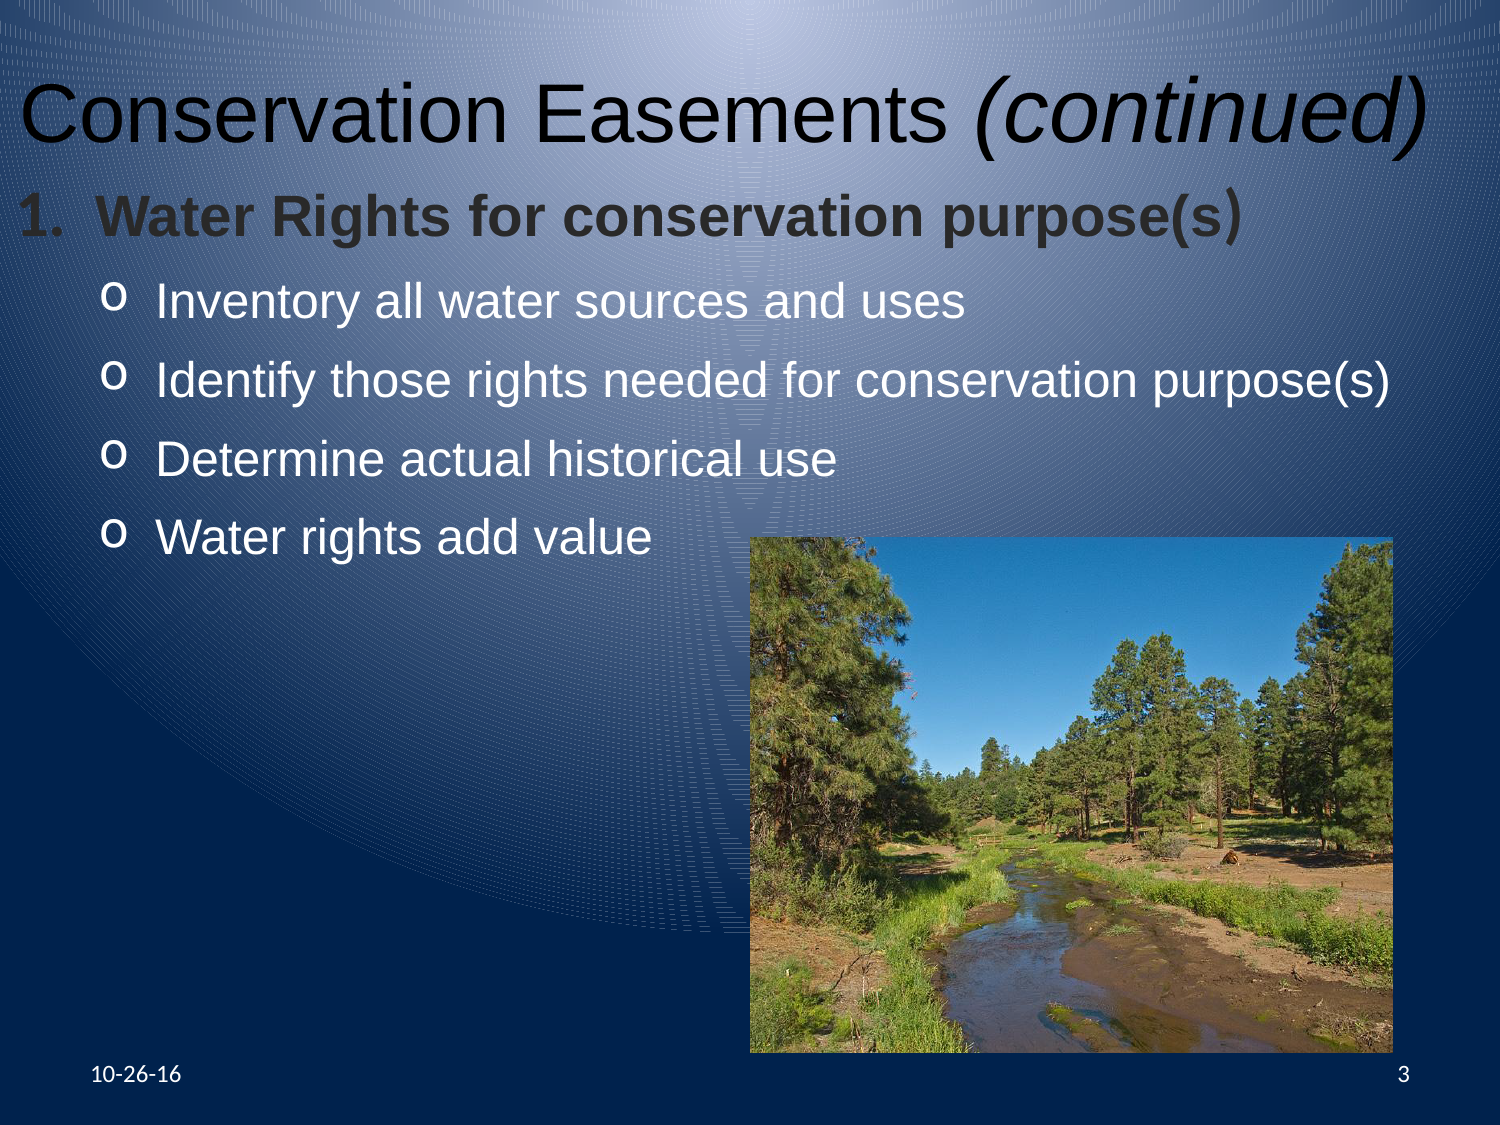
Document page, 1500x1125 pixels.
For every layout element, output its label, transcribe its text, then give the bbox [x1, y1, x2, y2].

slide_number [75, 1042, 425, 1103]
list Water Rights for conservation purpose(s) Inventory all water sources and uses Identify those rights needed for conservation purpose(s) Determine actual historical use Water rights add value [0, 162, 1500, 1050]
picture [749, 537, 1393, 1053]
title Conservation Easements (continued) [0, 50, 1475, 163]
slide_number 3 [1074, 1042, 1425, 1103]
